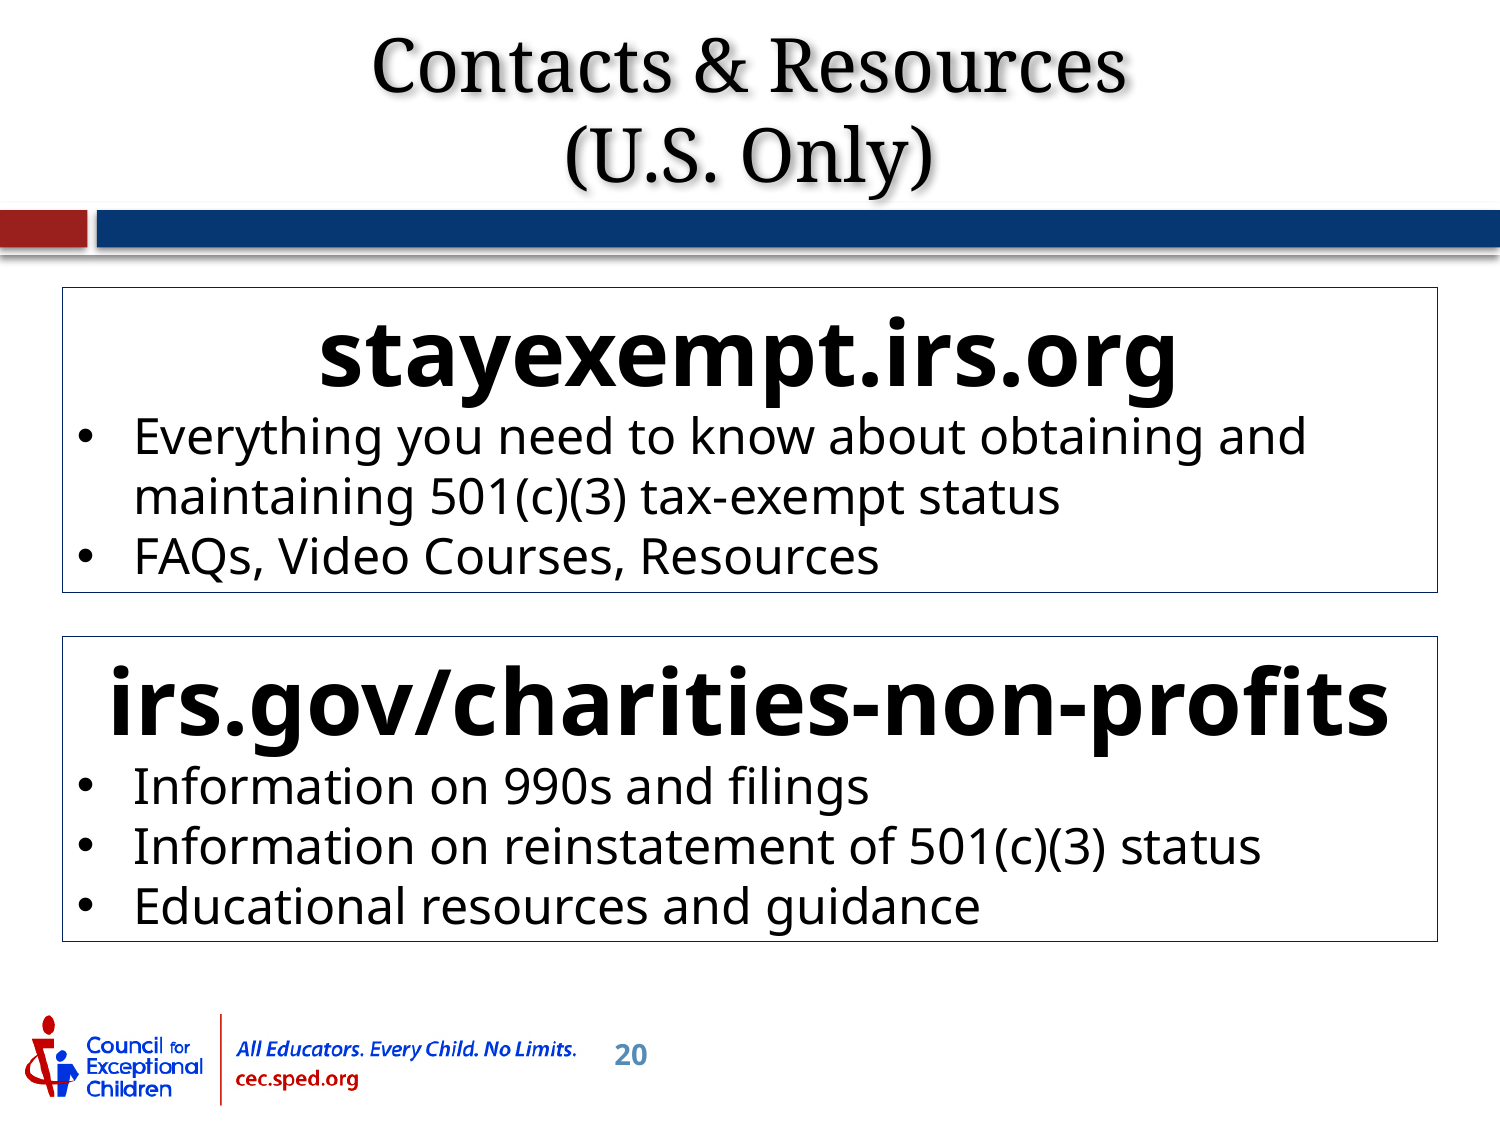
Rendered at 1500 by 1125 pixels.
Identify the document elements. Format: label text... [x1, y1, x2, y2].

slide_number 20 [587, 1025, 675, 1088]
picture [0, 255, 1500, 1125]
text_box stayexempt.irs.org Everything you need to know about obtaining and maintaining 501(c)(3) tax-exempt status FAQs, Video Courses, Resources [62, 287, 1438, 593]
text_box irs.gov/charities-non-profits Information on 990s and filings Information on reinstatement of 501(c)(3) status Educational resources and guidance [62, 636, 1438, 942]
picture [0, 0, 1500, 202]
text_box Contacts & Resources (U.S. Only) [160, 9, 1340, 206]
